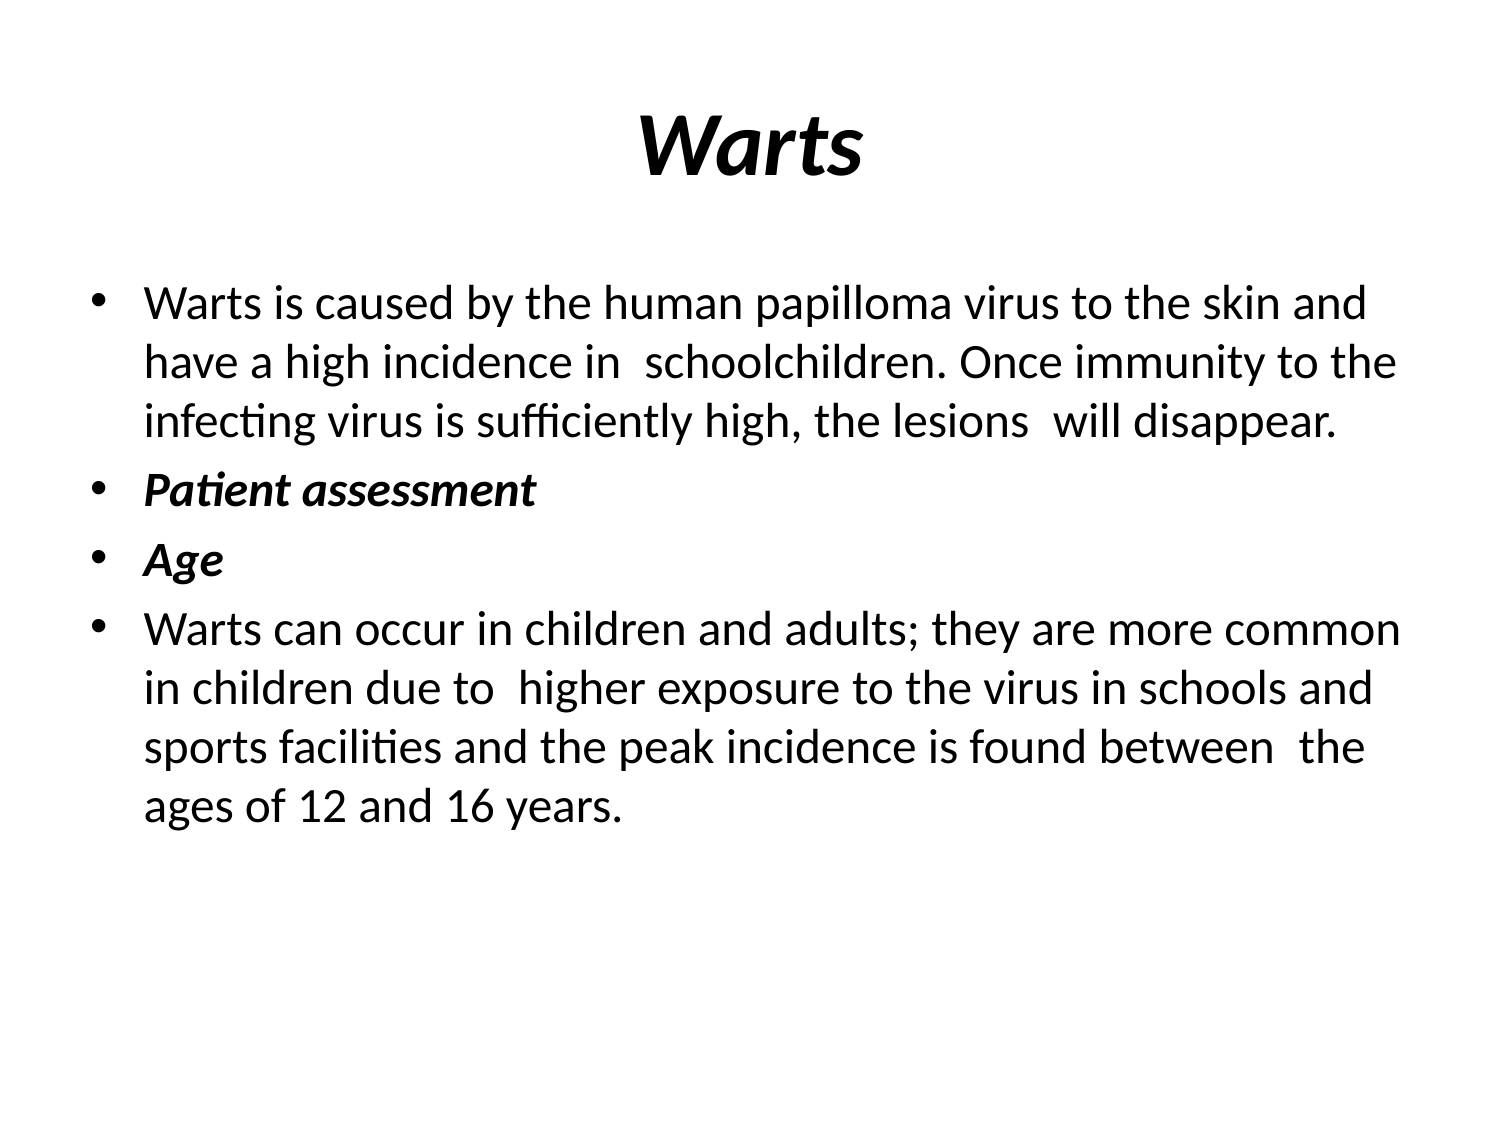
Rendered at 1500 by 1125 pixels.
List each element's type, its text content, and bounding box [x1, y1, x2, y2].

list Warts is caused by the human papilloma virus to the skin and have a high incidence in schoolchildren. Once immunity to the infecting virus is sufficiently high, the lesions will disappear. Patient assessment Age Warts can occur in children and adults; they are more common in children due to higher exposure to the virus in schools and sports facilities and the peak incidence is found between the ages of 12 and 16 years. [75, 262, 1425, 1005]
title Warts [75, 45, 1425, 233]
